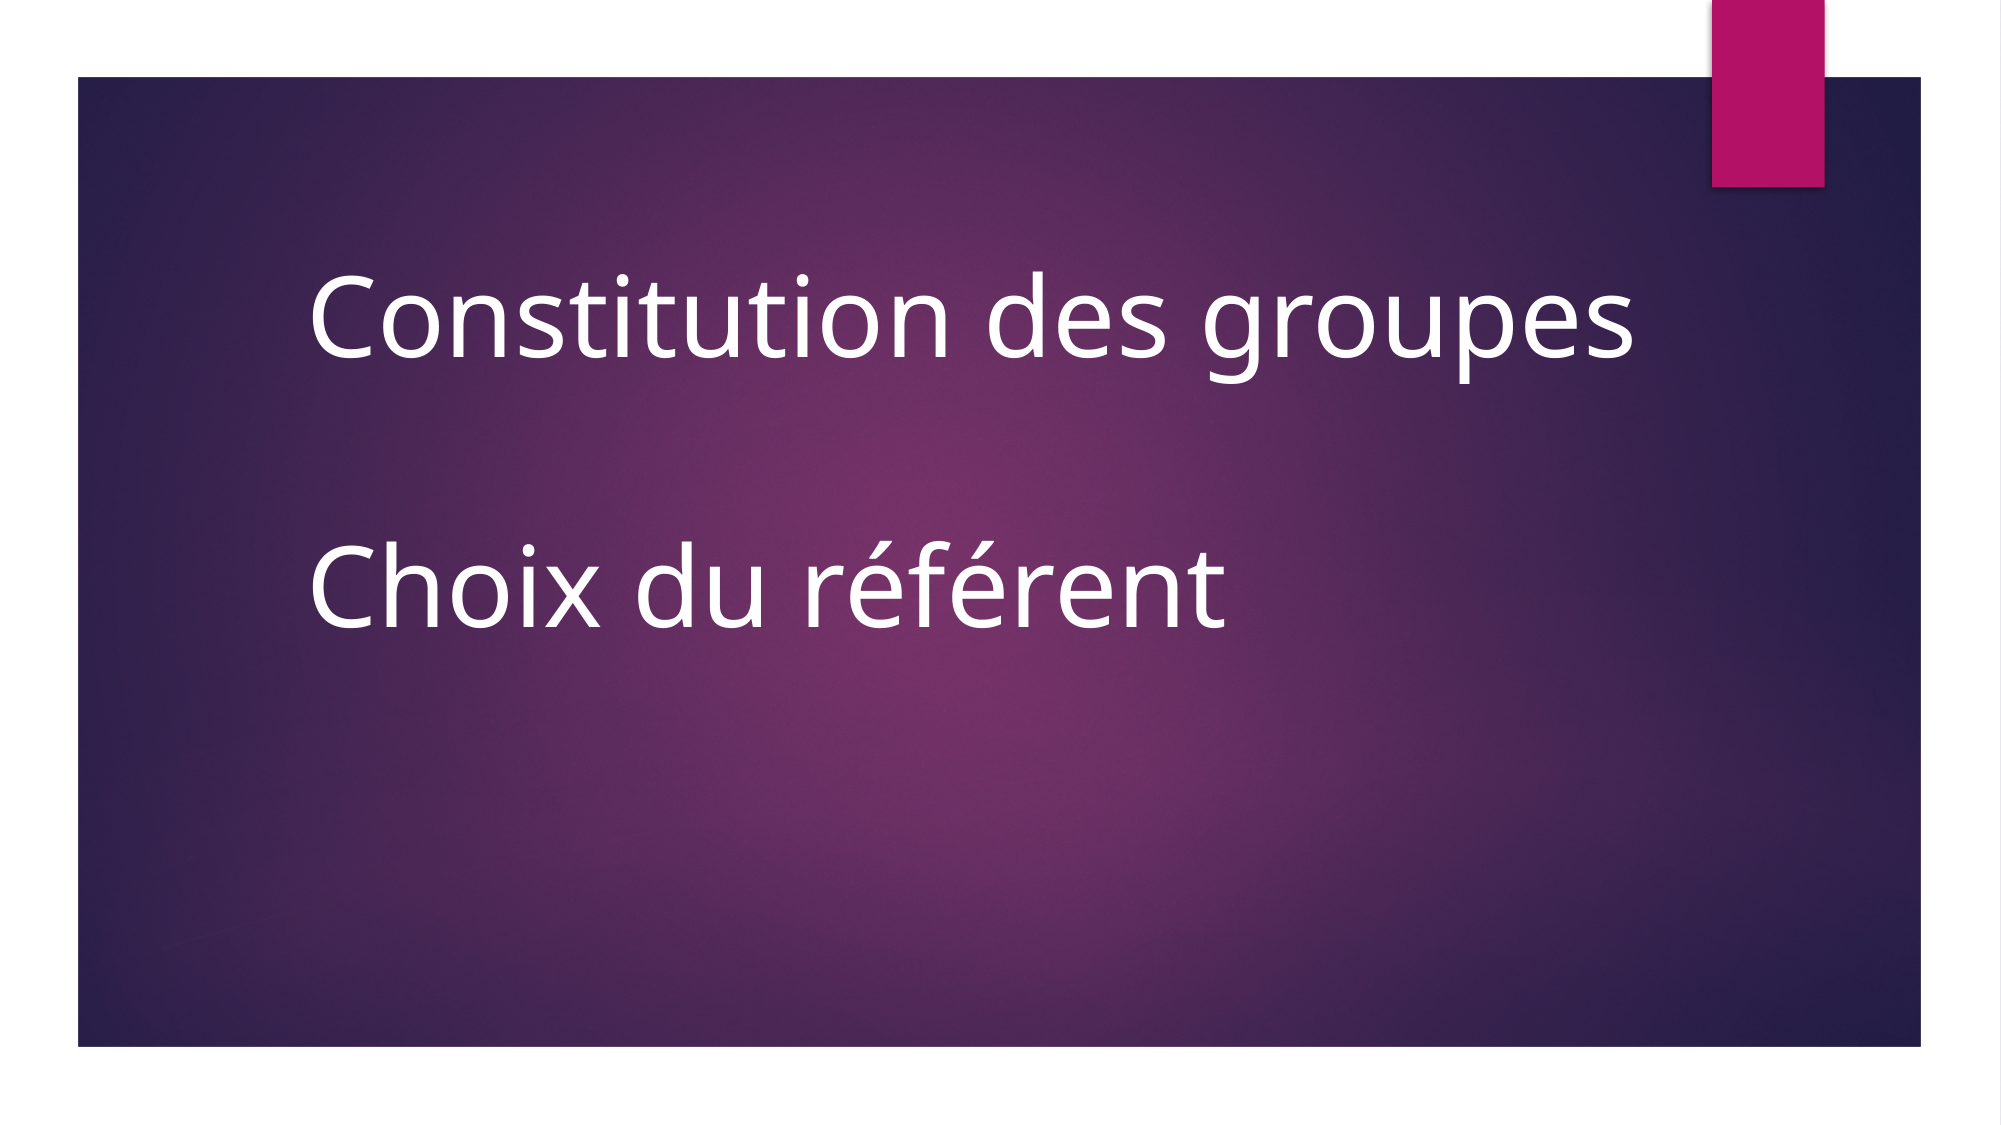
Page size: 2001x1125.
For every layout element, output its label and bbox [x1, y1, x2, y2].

text_box [0, 0, 2000, 1125]
